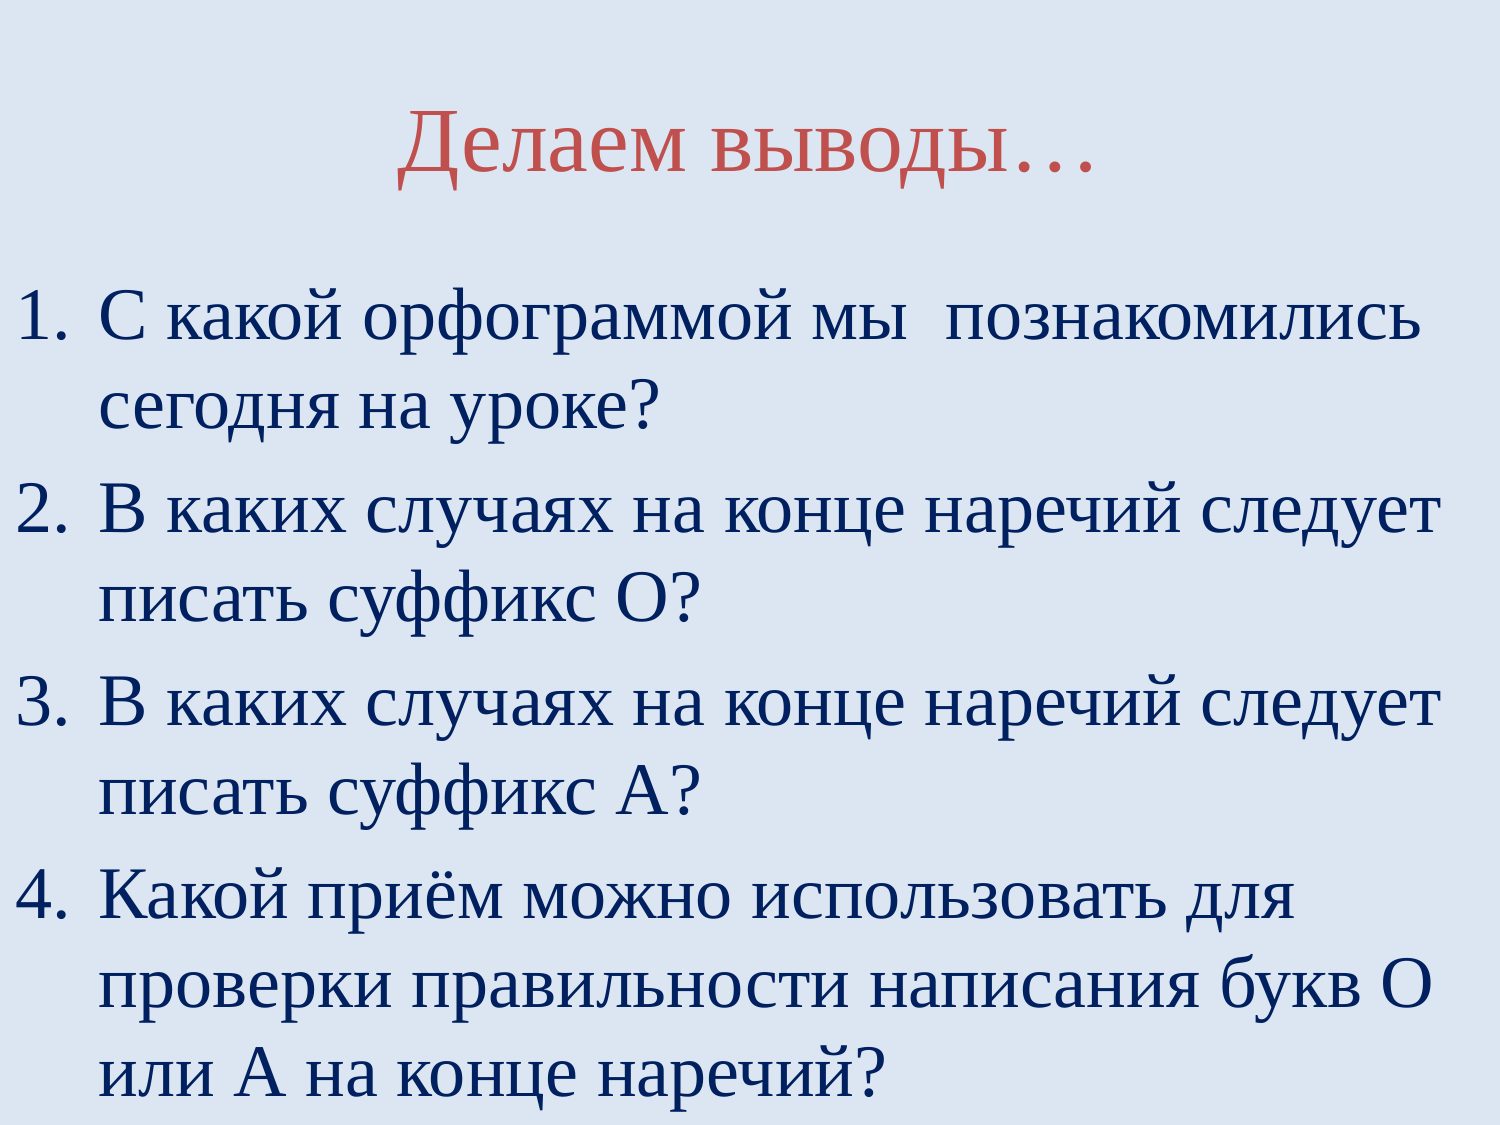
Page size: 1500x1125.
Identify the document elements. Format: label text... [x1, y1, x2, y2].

title Делаем выводы… [0, 0, 1500, 257]
subtitle С какой орфограммой мы познакомились сегодня на уроке? В каких случаях на конце наречий следует писать суффикс О? В каких случаях на конце наречий следует писать суффикс А? Какой приём можно использовать для проверки правильности написания букв О или А на конце наречий? [0, 257, 1500, 1125]
